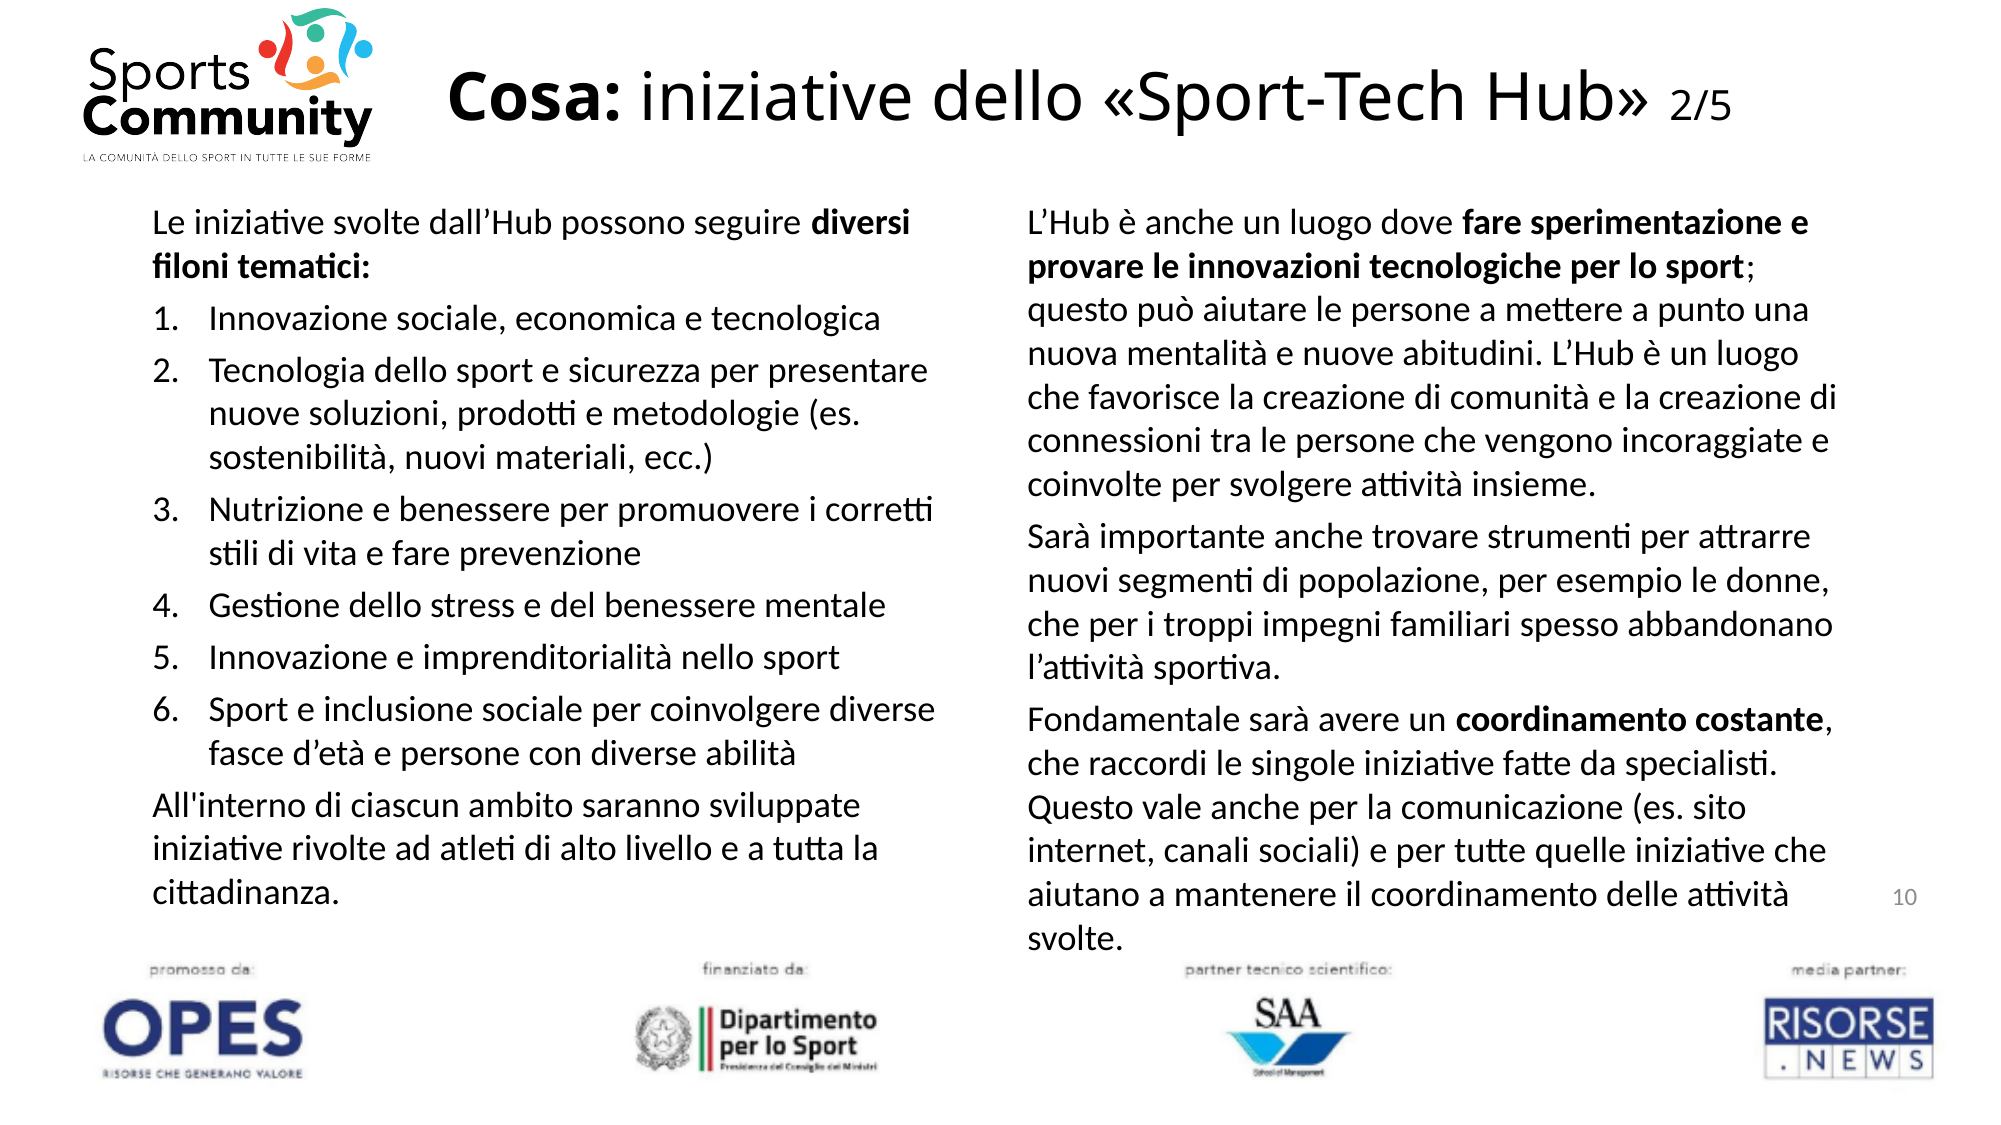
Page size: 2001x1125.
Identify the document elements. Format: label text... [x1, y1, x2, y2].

picture [45, 912, 369, 1125]
title Cosa: iniziative dello «Sport-Tech Hub» 2/5 [431, 49, 1861, 148]
slide_number 10 [1482, 865, 1933, 926]
list L’Hub è anche un luogo dove fare sperimentazione e provare le innovazioni tecnologiche per lo sport; questo può aiutare le persone a mettere a punto una nuova mentalità e nuove abitudini. L’Hub è un luogo che favorisce la creazione di comunità e la creazione di connessioni tra le persone che vengono incoraggiate e coinvolte per svolgere attività insieme. Sarà importante anche trovare strumenti per attrarre nuovi segmenti di popolazione, per esempio le donne, che per i troppi impegni familiari spesso abbandonano l’attività sportiva. Fondamentale sarà avere un coordinamento costante, che raccordi le singole iniziative fatte da specialisti. Questo vale anche per la comunicazione (es. sito internet, canali sociali) e per tutte quelle iniziative che aiutano a mantenere il coordinamento delle attività svolte. [1012, 190, 1863, 925]
picture [1136, 925, 1462, 1125]
picture [579, 951, 927, 1125]
picture [1689, 912, 2000, 1125]
list Le iniziative svolte dall’Hub possono seguire diversi filoni tematici: Innovazione sociale, economica e tecnologica Tecnologia dello sport e sicurezza per presentare nuove soluzioni, prodotti e metodologie (es. sostenibilità, nuovi materiali, ecc.) Nutrizione e benessere per promuovere i corretti stili di vita e fare prevenzione Gestione dello stress e del benessere mentale Innovazione e imprenditorialità nello sport Sport e inclusione sociale per coinvolgere diverse fasce d’età e persone con diverse abilità All'interno di ciascun ambito saranno sviluppate iniziative rivolte ad atleti di alto livello e a tutta la cittadinanza. [137, 190, 988, 951]
picture [61, 5, 393, 183]
